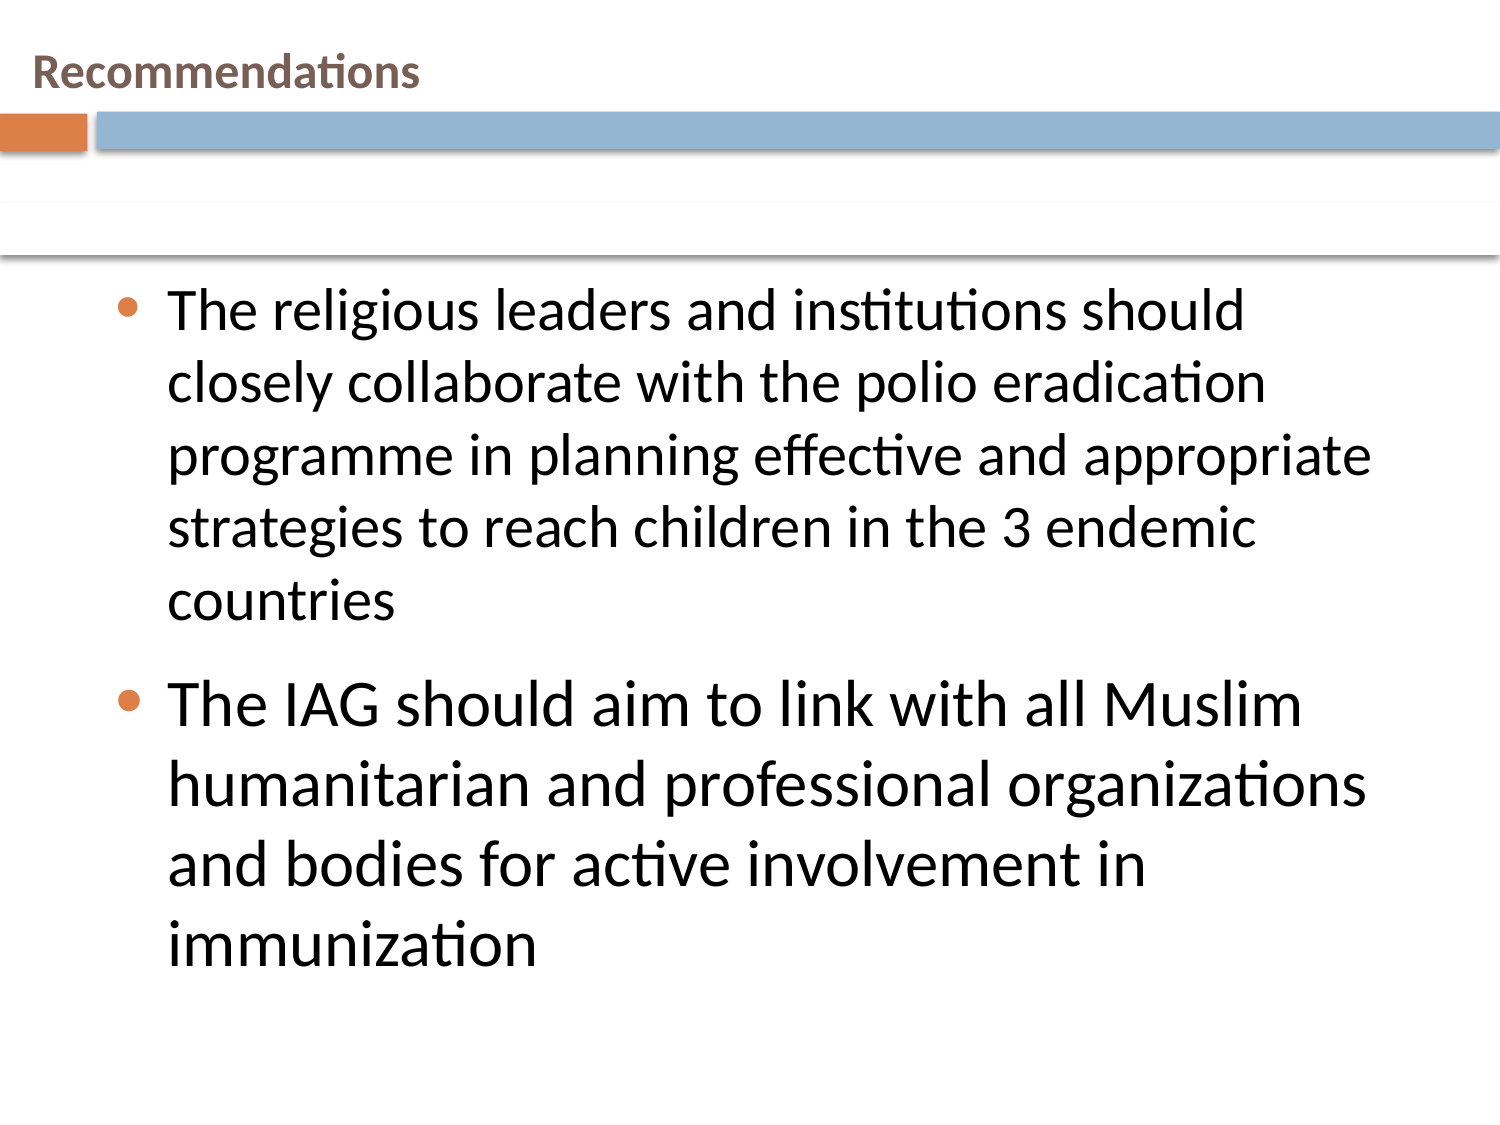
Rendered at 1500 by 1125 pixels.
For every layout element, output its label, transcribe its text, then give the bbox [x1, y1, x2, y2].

list The religious leaders and institutions should closely collaborate with the polio eradication programme in planning effective and appropriate strategies to reach children in the 3 endemic countries The IAG should aim to link with all Muslim humanitarian and professional organizations and bodies for active involvement in immunization [100, 262, 1438, 1000]
title Recommendations [17, 0, 1459, 138]
